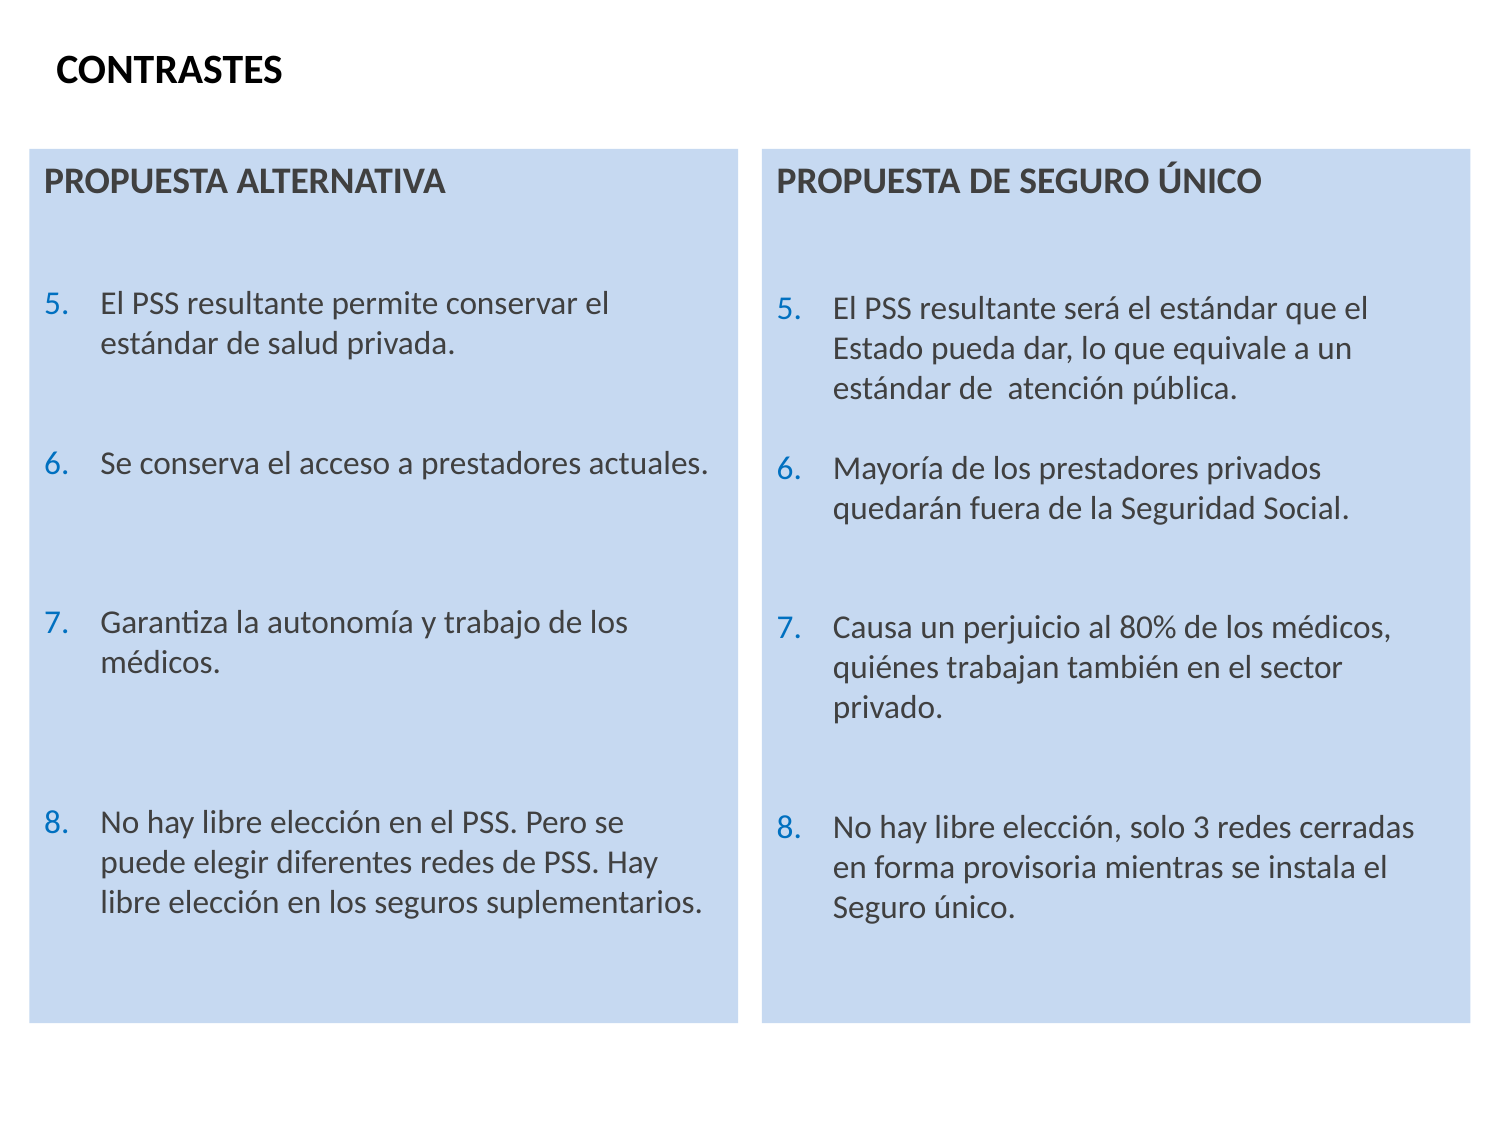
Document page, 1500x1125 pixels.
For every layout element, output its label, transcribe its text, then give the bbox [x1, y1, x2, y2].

text_box PROPUESTA DE SEGURO ÚNICO El PSS resultante será el estándar que el Estado pueda dar, lo que equivale a un estándar de atención pública. Mayoría de los prestadores privados quedarán fuera de la Seguridad Social. Causa un perjuicio al 80% de los médicos, quiénes trabajan también en el sector privado. No hay libre elección, solo 3 redes cerradas en forma provisoria mientras se instala el Seguro único. [760, 147, 1473, 1025]
text_box PROPUESTA ALTERNATIVA El PSS resultante permite conservar el estándar de salud privada. Se conserva el acceso a prestadores actuales. Garantiza la autonomía y trabajo de los médicos. No hay libre elección en el PSS. Pero se puede elegir diferentes redes de PSS. Hay libre elección en los seguros suplementarios. [27, 147, 740, 1025]
text_box CONTRASTES [41, 19, 1425, 114]
